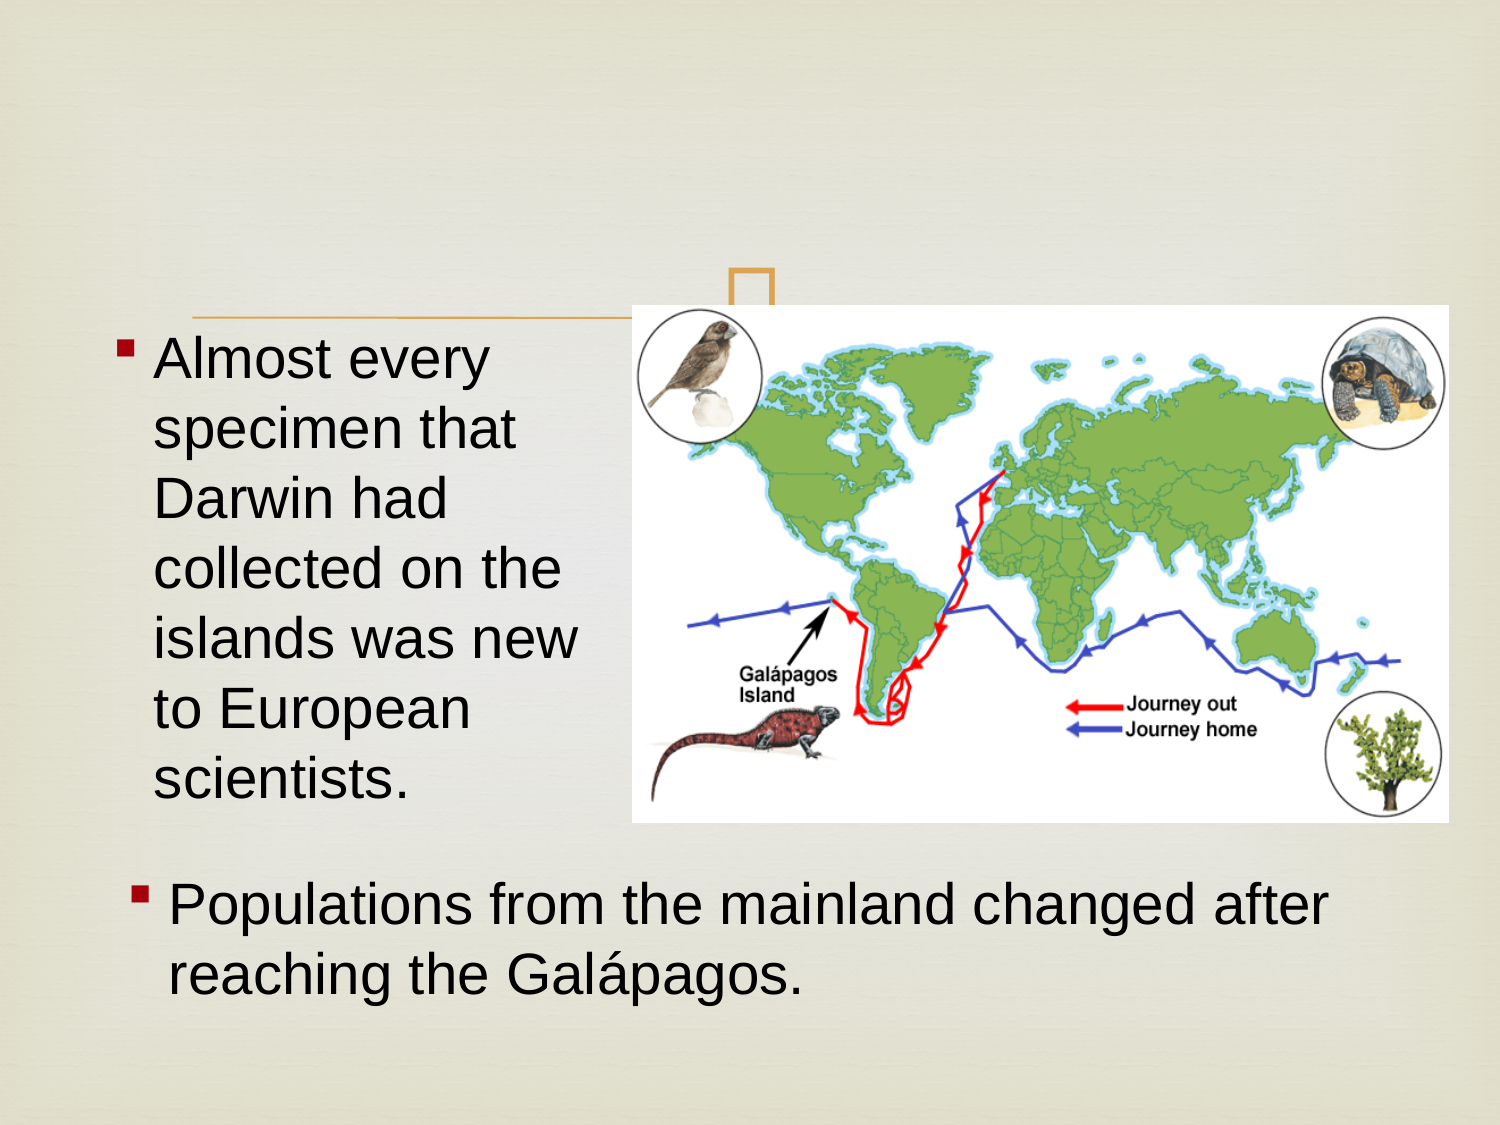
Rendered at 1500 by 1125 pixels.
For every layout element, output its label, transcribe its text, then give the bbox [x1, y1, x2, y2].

picture [632, 304, 1449, 824]
text_box Almost every specimen that Darwin had collected on the islands was new to European scientists. [97, 313, 616, 818]
text_box Populations from the mainland changed after reaching the Galápagos. [112, 858, 1392, 1014]
